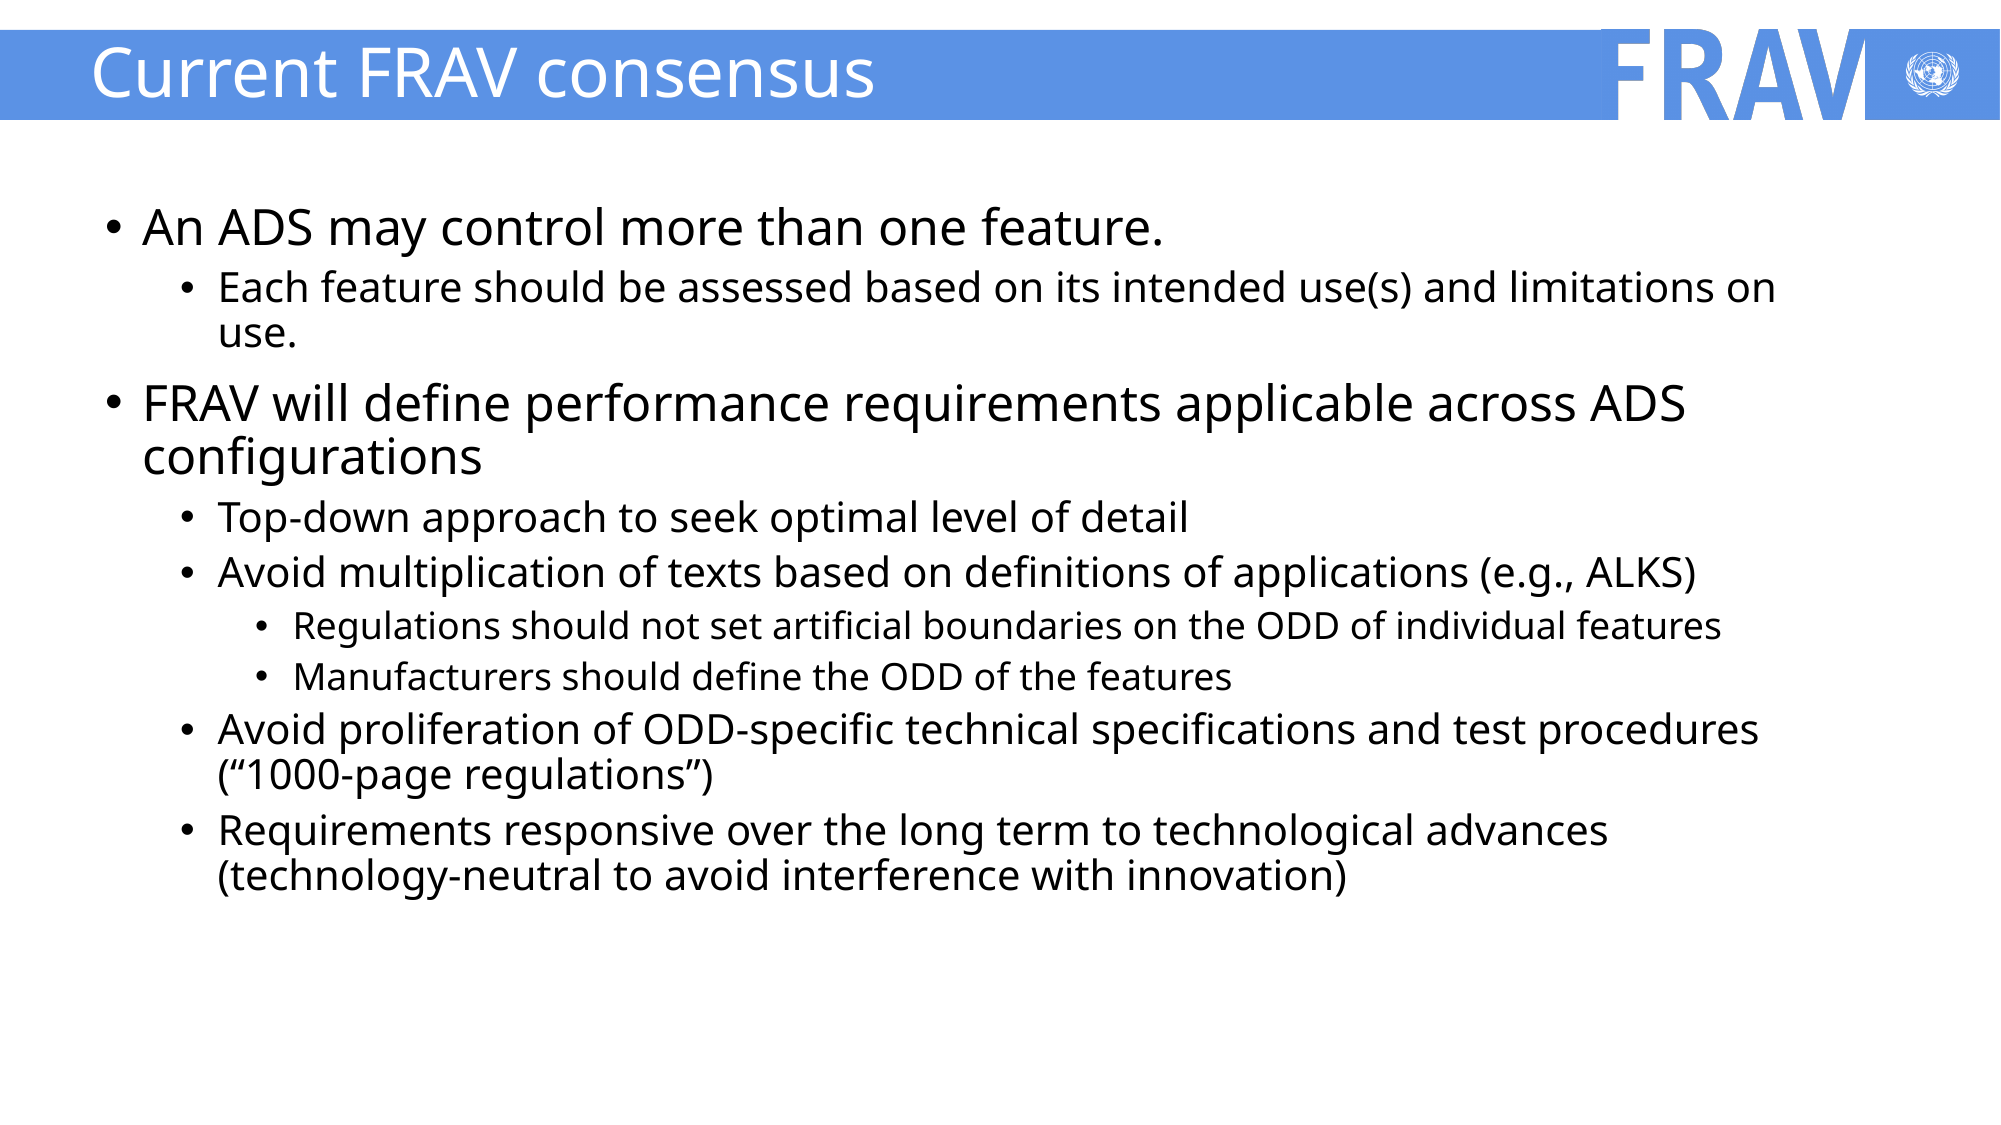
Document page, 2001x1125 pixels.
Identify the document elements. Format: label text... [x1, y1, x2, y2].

picture [1601, 29, 2000, 120]
title Current FRAV consensus [75, 29, 1425, 120]
list An ADS may control more than one feature. Each feature should be assessed based on its intended use(s) and limitations on use. FRAV will define performance requirements applicable across ADS configurations Top-down approach to seek optimal level of detail Avoid multiplication of texts based on definitions of applications (e.g., ALKS) Regulations should not set artificial boundaries on the ODD of individual features Manufacturers should define the ODD of the features Avoid proliferation of ODD-specific technical specifications and test procedures (“1000-page regulations”) Requirements responsive over the long term to technological advances (technology-neutral to avoid interference with innovation) [90, 195, 1843, 1105]
